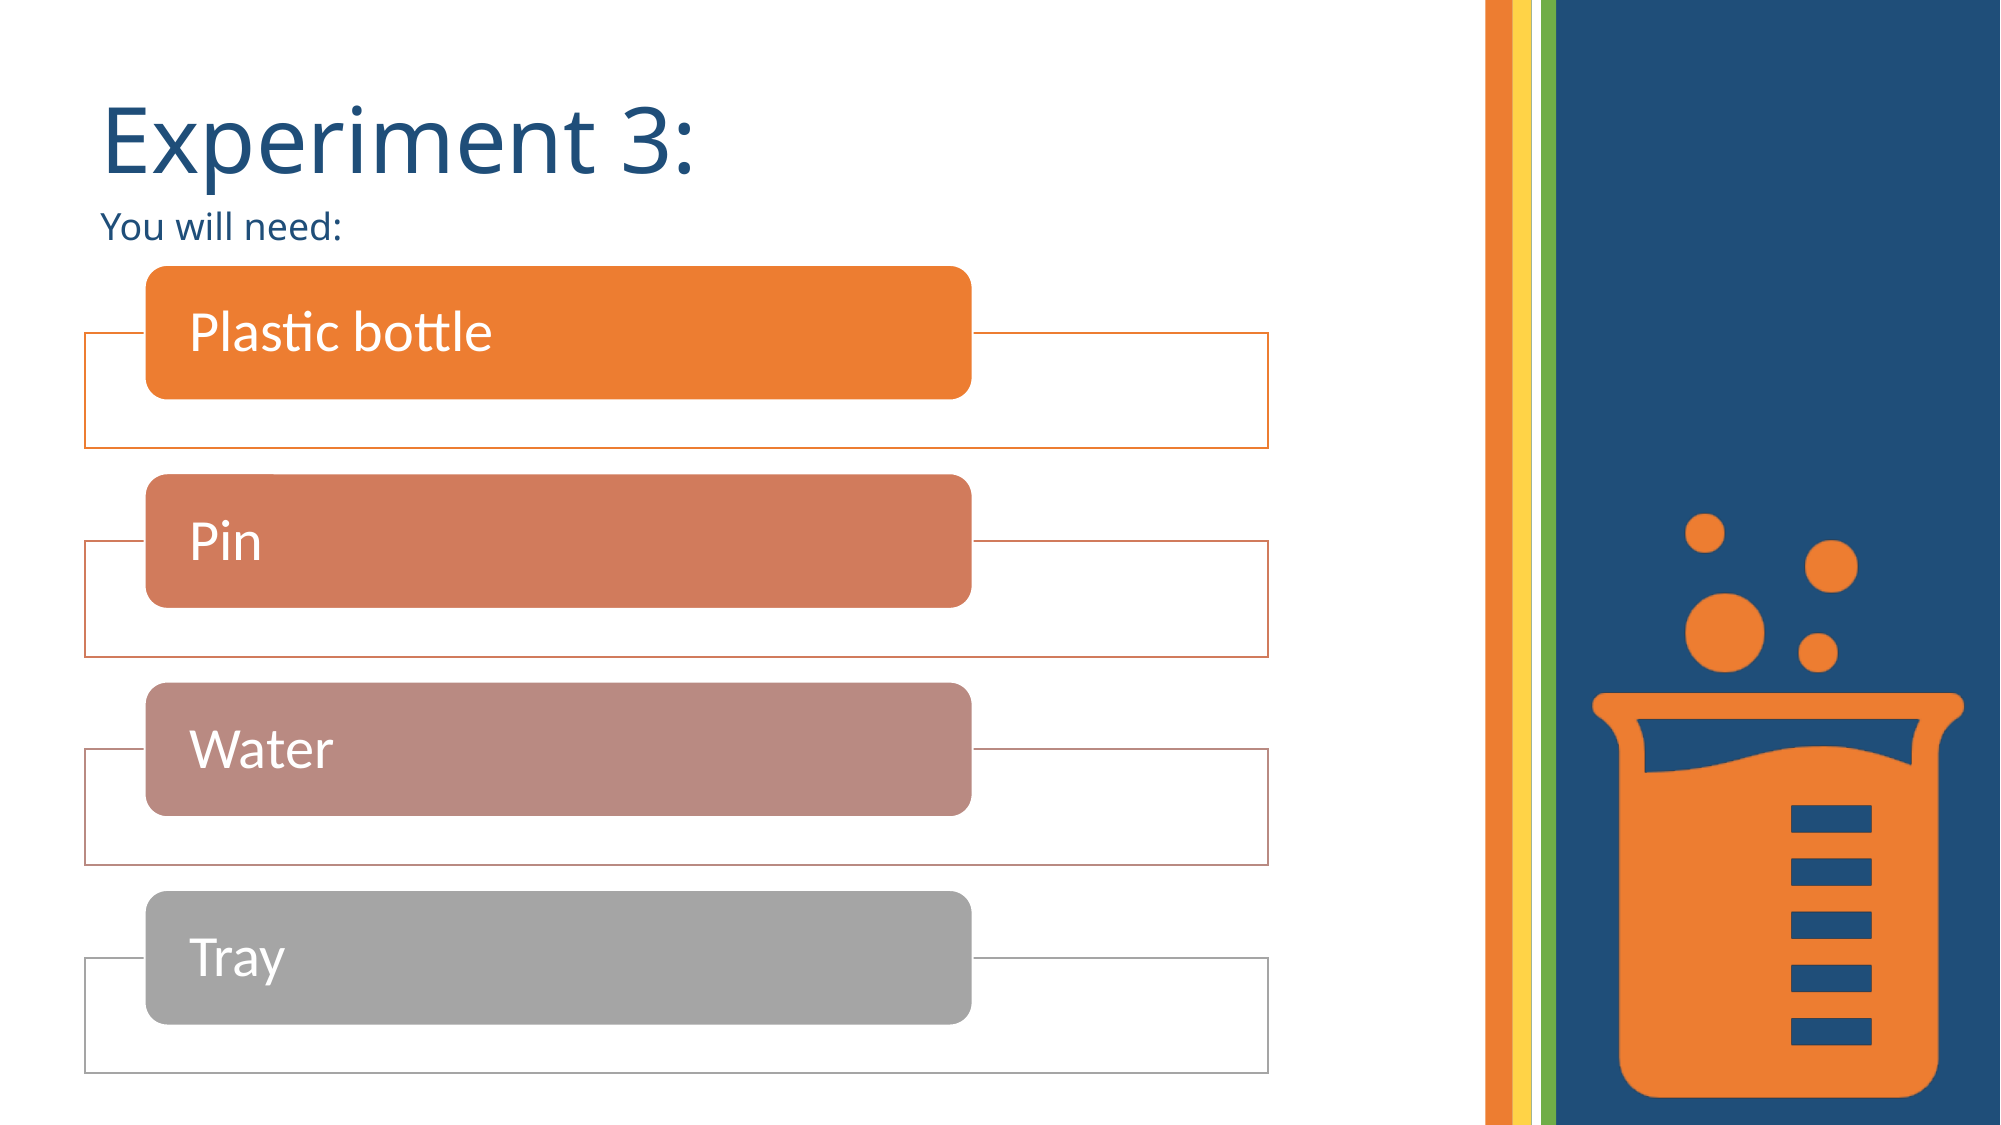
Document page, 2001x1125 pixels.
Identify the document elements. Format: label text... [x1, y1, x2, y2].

list You will need: [85, 200, 875, 257]
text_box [85, 263, 1269, 1075]
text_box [1459, 0, 2000, 1125]
title Experiment 3: [85, 59, 1459, 229]
